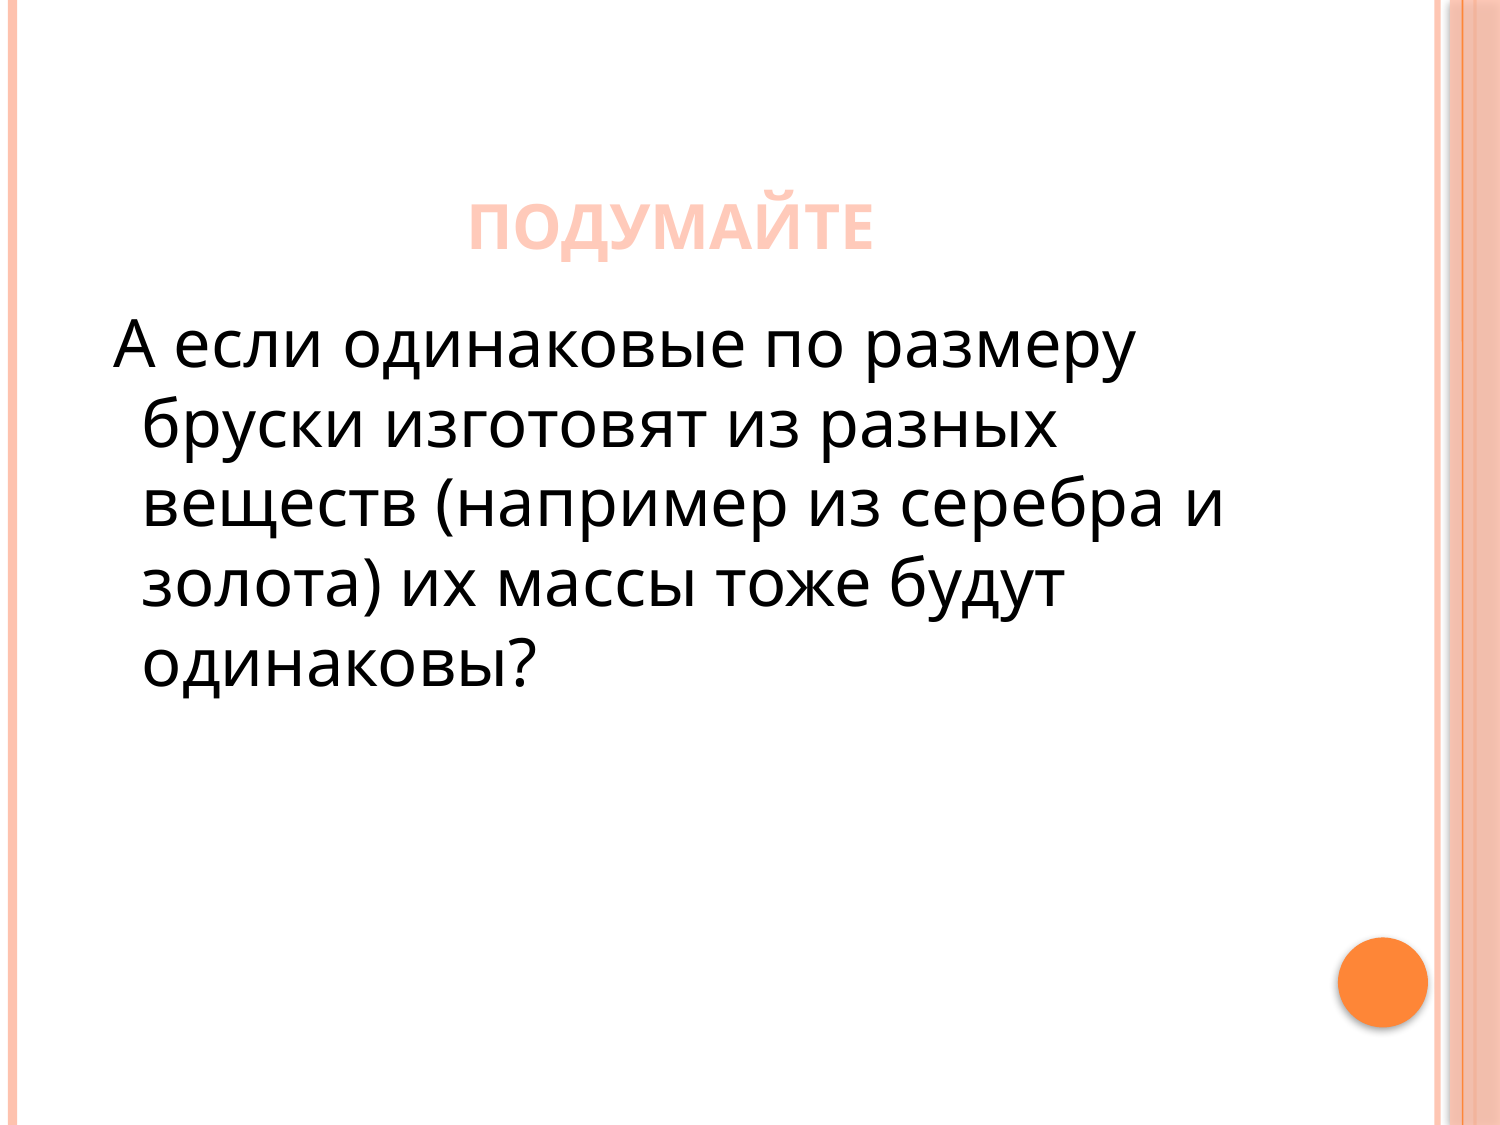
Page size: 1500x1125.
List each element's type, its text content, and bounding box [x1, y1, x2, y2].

list А если одинаковые по размеру бруски изготовят из разных веществ (например из серебра и золота) их массы тоже будут одинаковы? [82, 292, 1307, 734]
title ПОДУМАЙТЕ [58, 82, 1284, 270]
